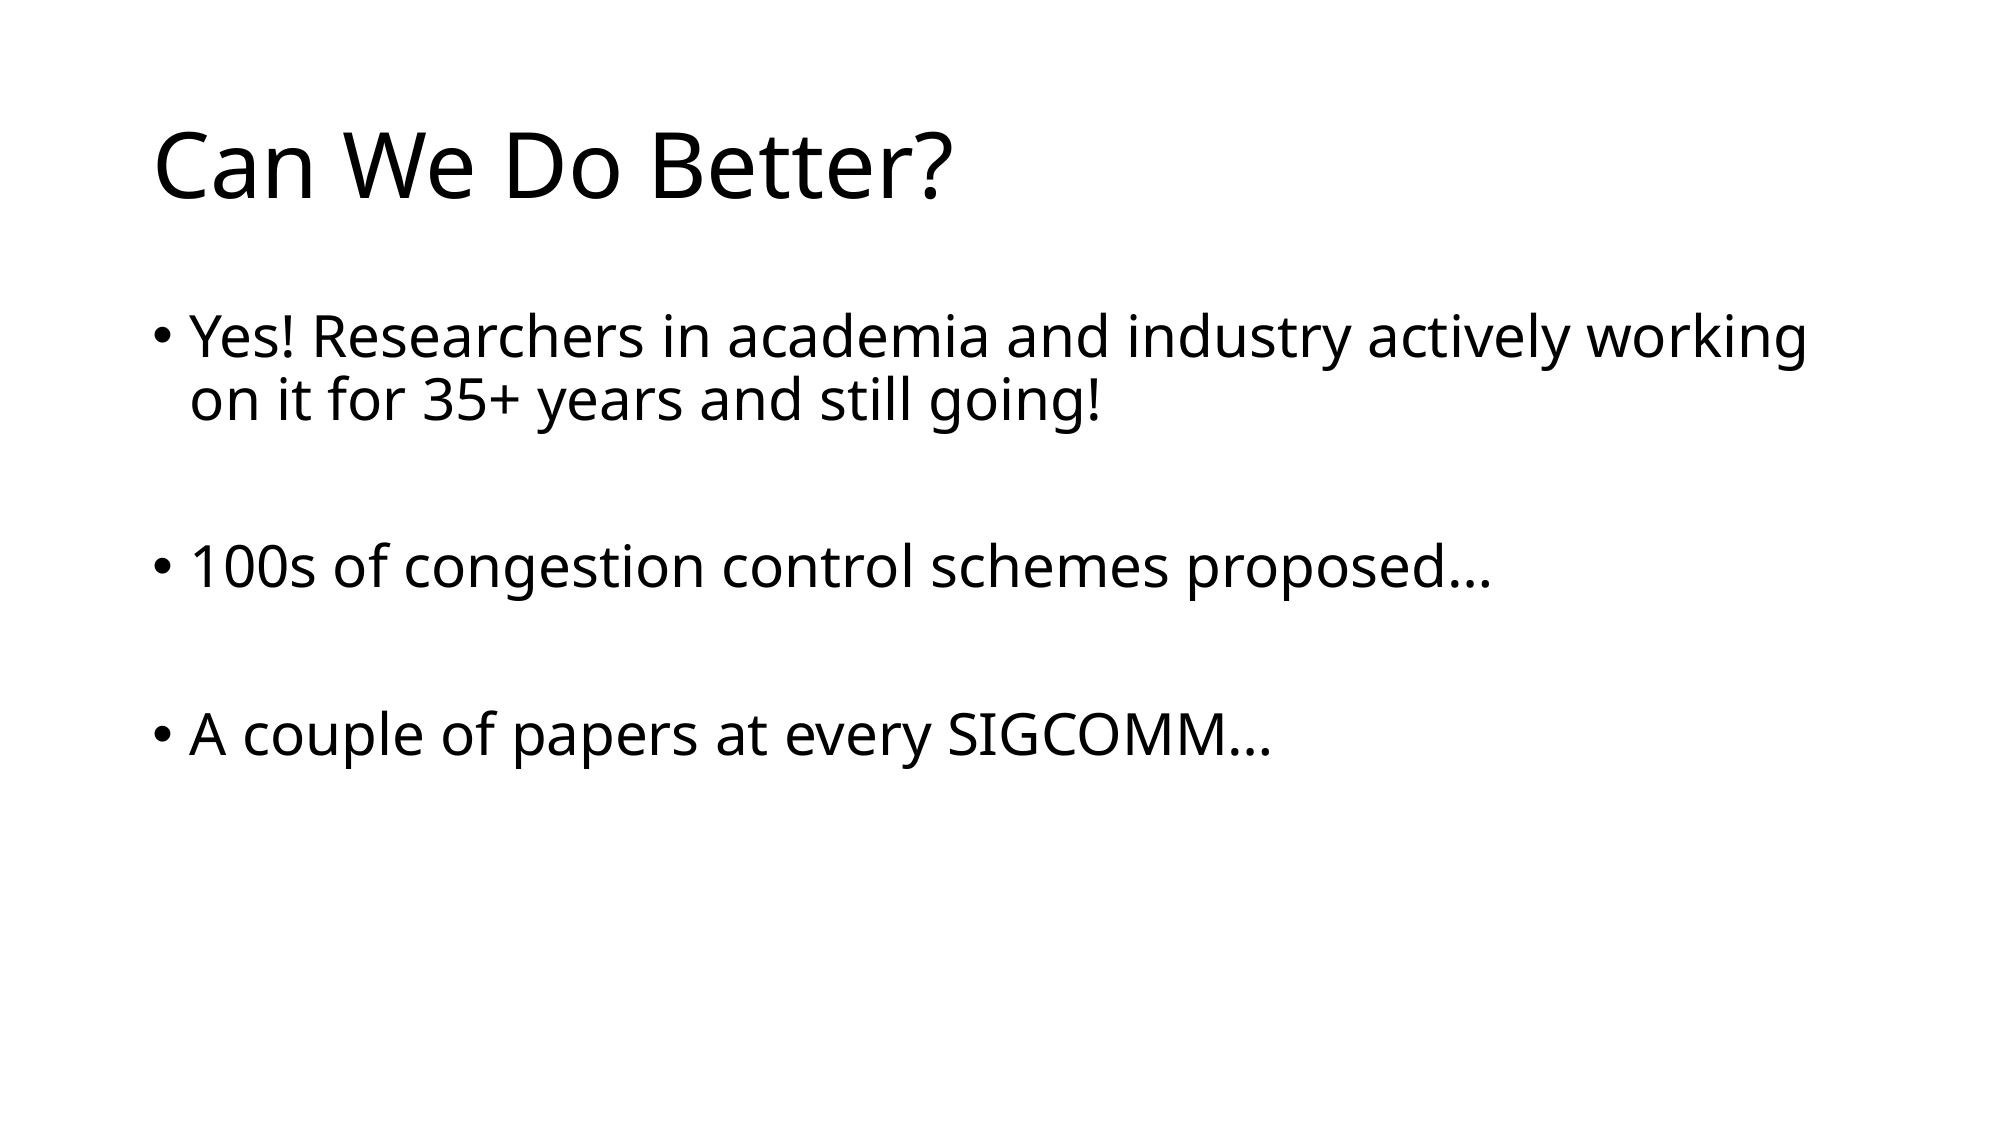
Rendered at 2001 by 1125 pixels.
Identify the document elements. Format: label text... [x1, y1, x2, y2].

title Can We Do Better? [137, 59, 1863, 278]
list Yes! Researchers in academia and industry actively working on it for 35+ years and still going! 100s of congestion control schemes proposed… A couple of papers at every SIGCOMM… [137, 299, 1863, 1014]
